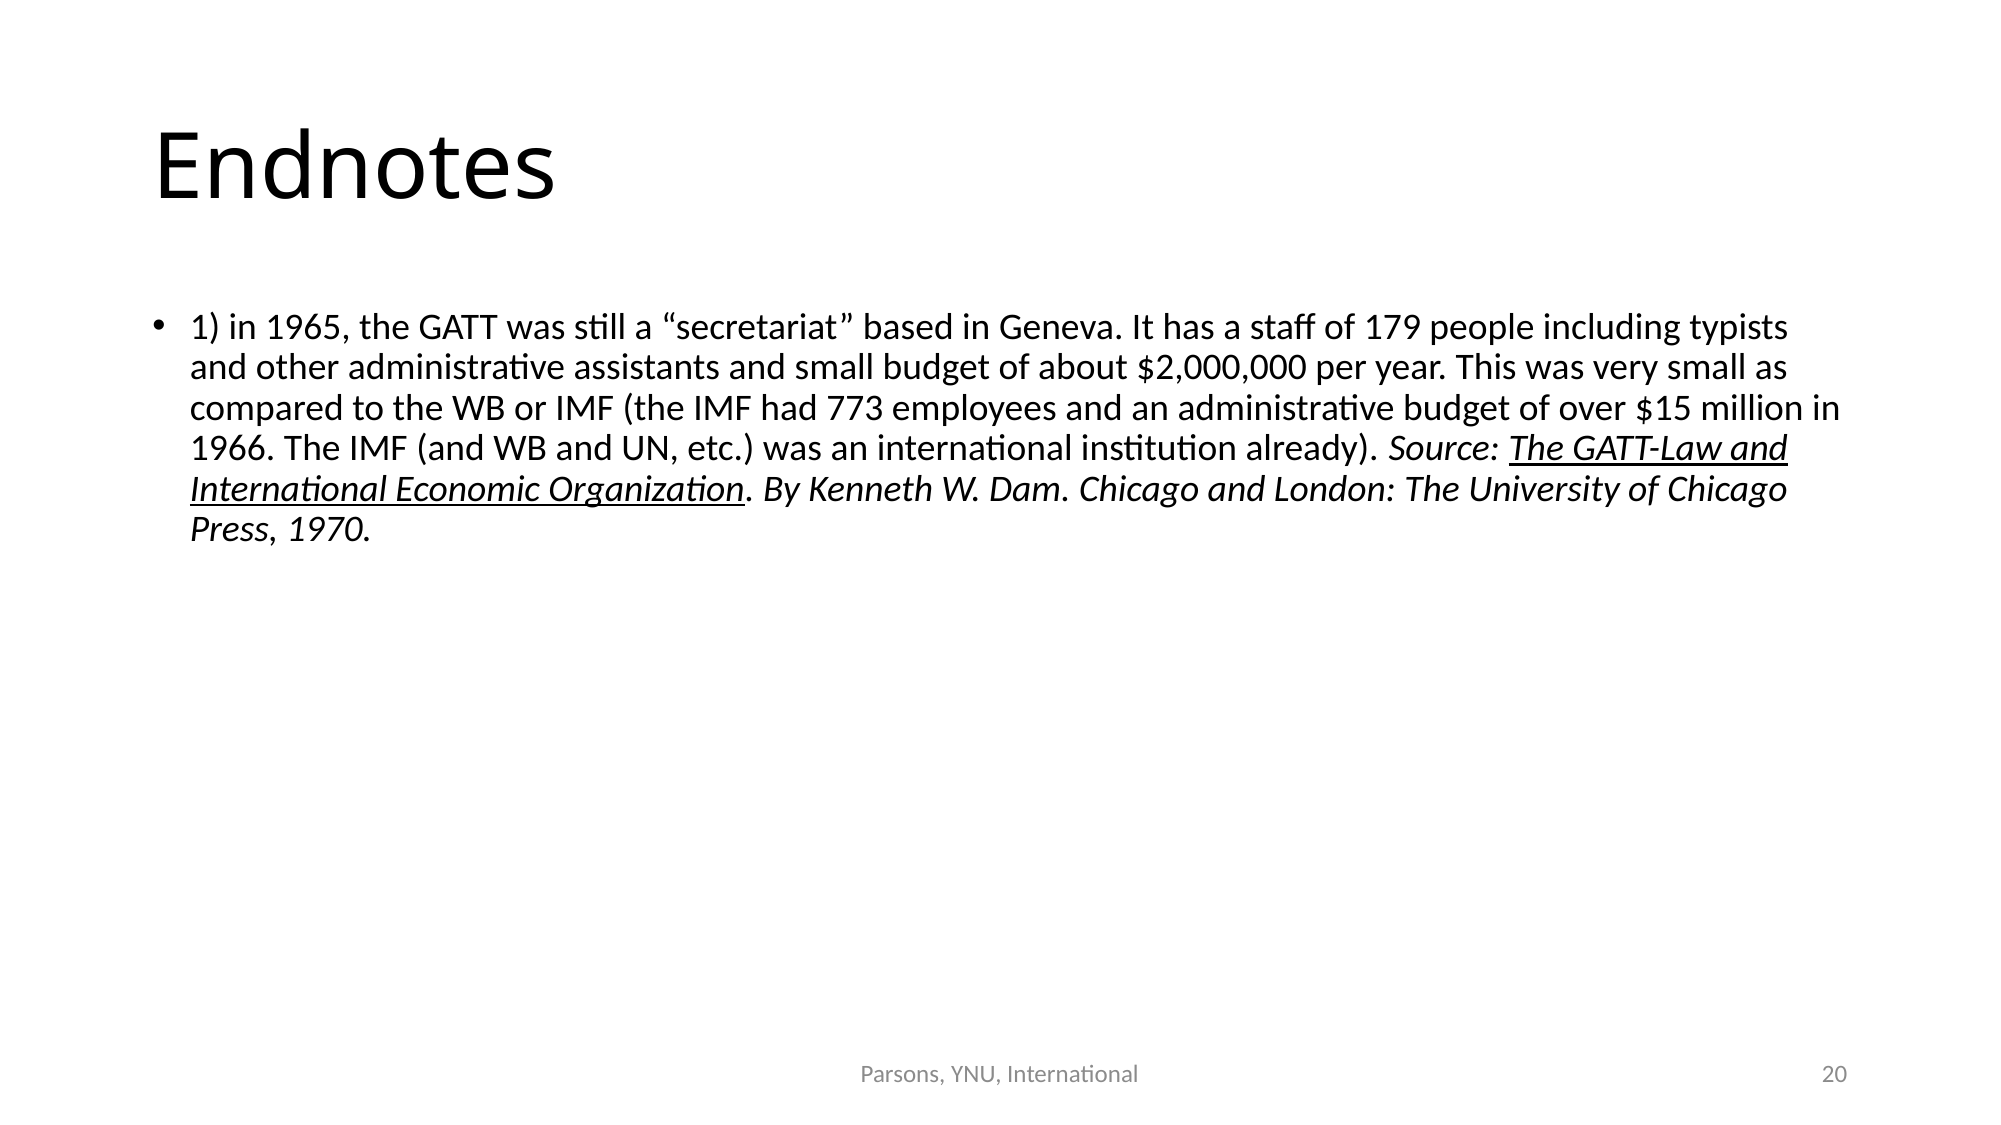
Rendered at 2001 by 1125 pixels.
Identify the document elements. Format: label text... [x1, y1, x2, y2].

title Endnotes [137, 59, 1863, 278]
list 1) in 1965, the GATT was still a “secretariat” based in Geneva. It has a staff of 179 people including typists and other administrative assistants and small budget of about $2,000,000 per year. This was very small as compared to the WB or IMF (the IMF had 773 employees and an administrative budget of over $15 million in 1966. The IMF (and WB and UN, etc.) was an international institution already). Source: The GATT-Law and International Economic Organization. By Kenneth W. Dam. Chicago and London: The University of Chicago Press, 1970. [137, 299, 1863, 1014]
footer Parsons, YNU, International [662, 1042, 1338, 1103]
slide_number 20 [1412, 1042, 1863, 1103]
